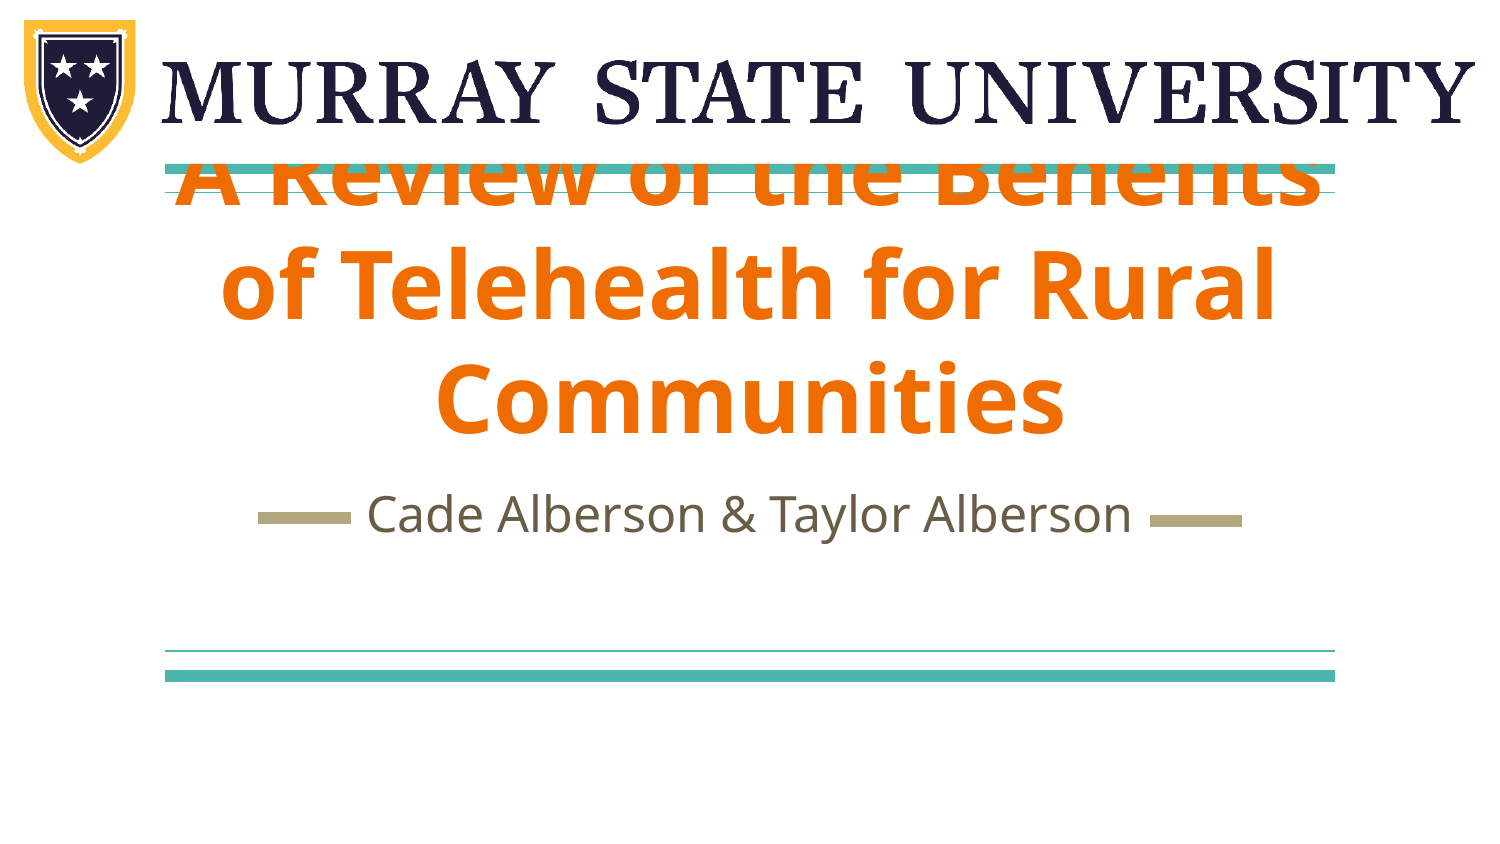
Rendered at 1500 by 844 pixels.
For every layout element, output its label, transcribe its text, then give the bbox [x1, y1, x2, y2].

subtitle Cade Alberson & Taylor Alberson [350, 467, 1150, 598]
picture [24, 20, 1476, 164]
title A Review of the Benefits of Telehealth for Rural Communities [152, 287, 1348, 468]
